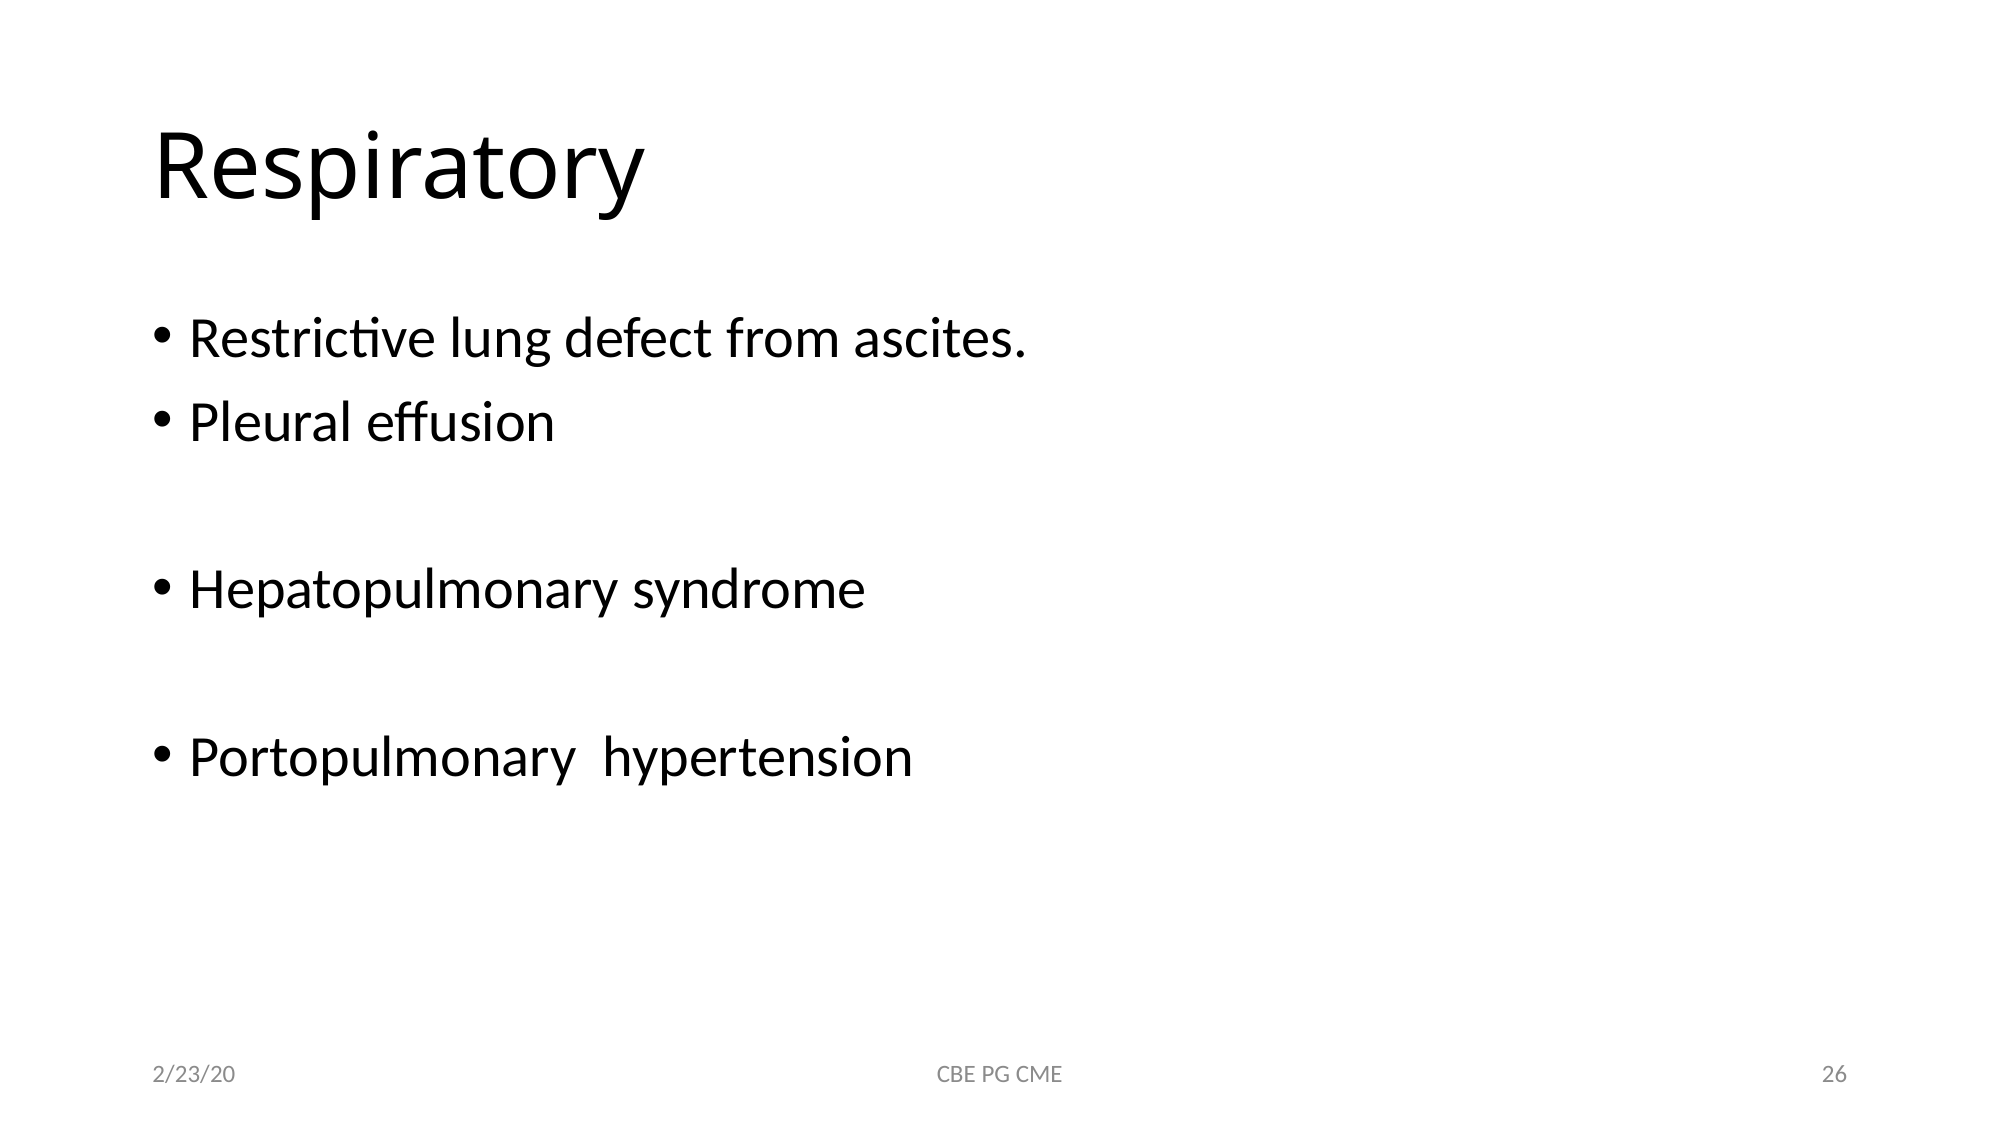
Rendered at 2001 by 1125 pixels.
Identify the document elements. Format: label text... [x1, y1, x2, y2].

list Restrictive lung defect from ascites. Pleural effusion Hepatopulmonary syndrome Portopulmonary hypertension [137, 299, 1863, 1014]
footer CBE PG CME [662, 1042, 1338, 1103]
slide_number 26 [1412, 1042, 1863, 1103]
title Respiratory [137, 59, 1863, 278]
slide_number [137, 1042, 588, 1103]
